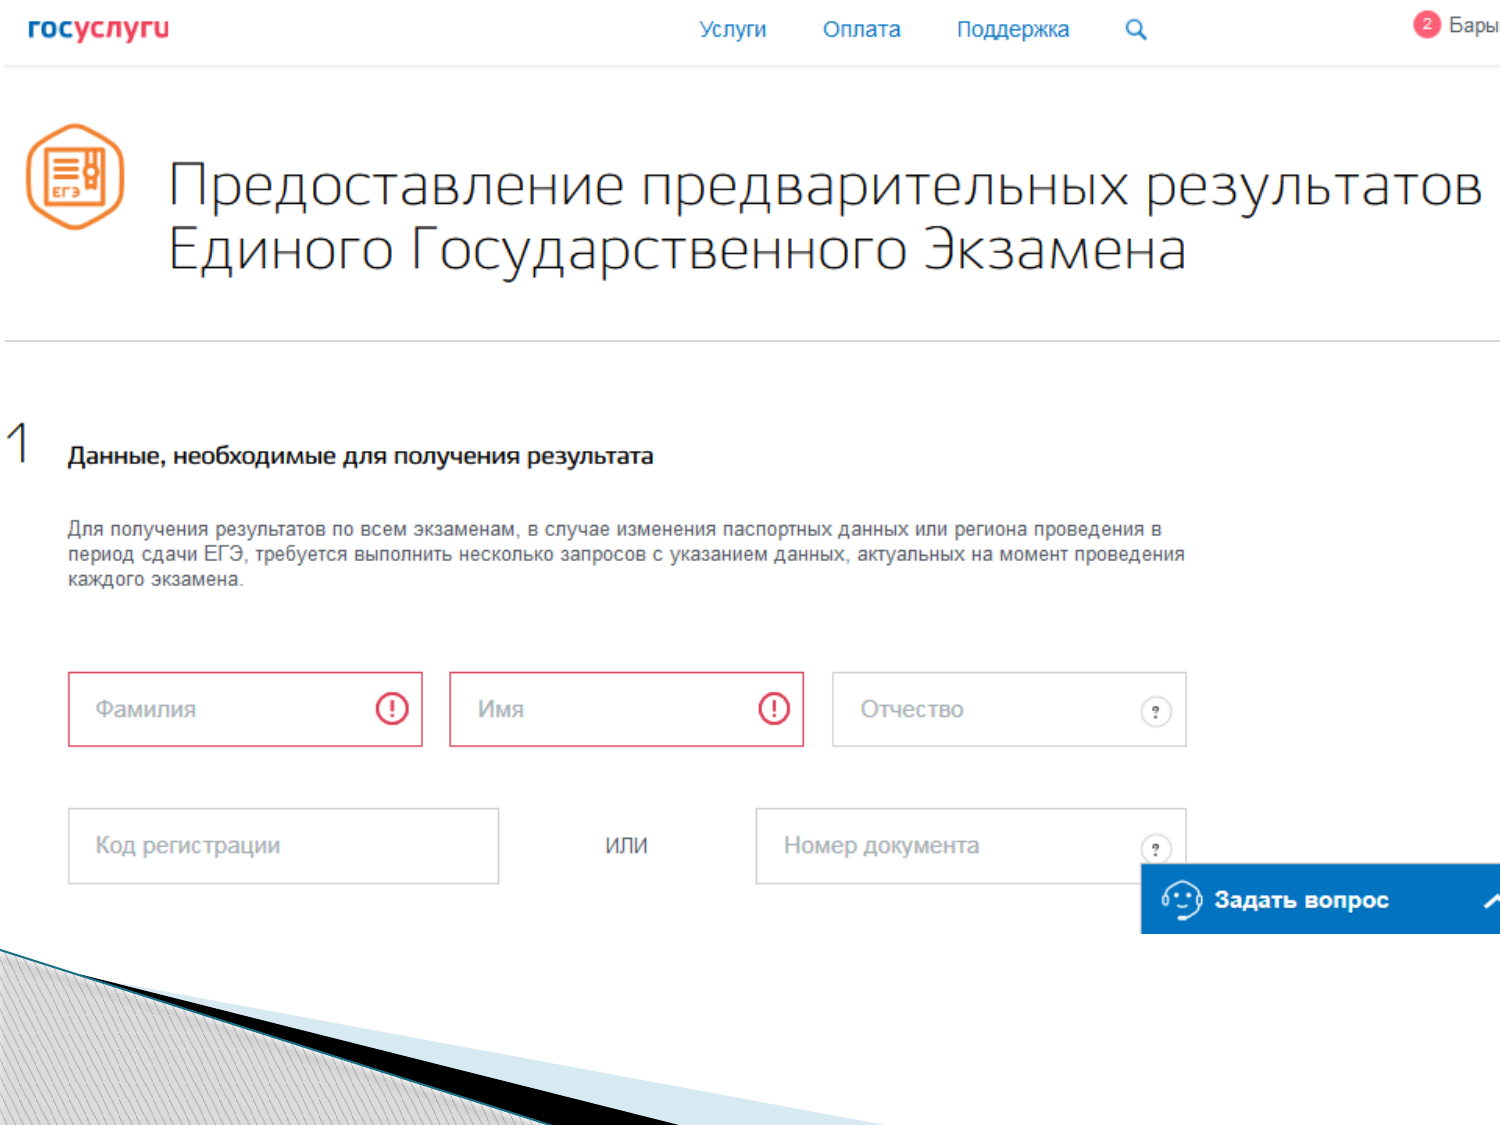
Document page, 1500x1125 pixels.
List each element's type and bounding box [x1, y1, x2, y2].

picture [4, 0, 1500, 935]
